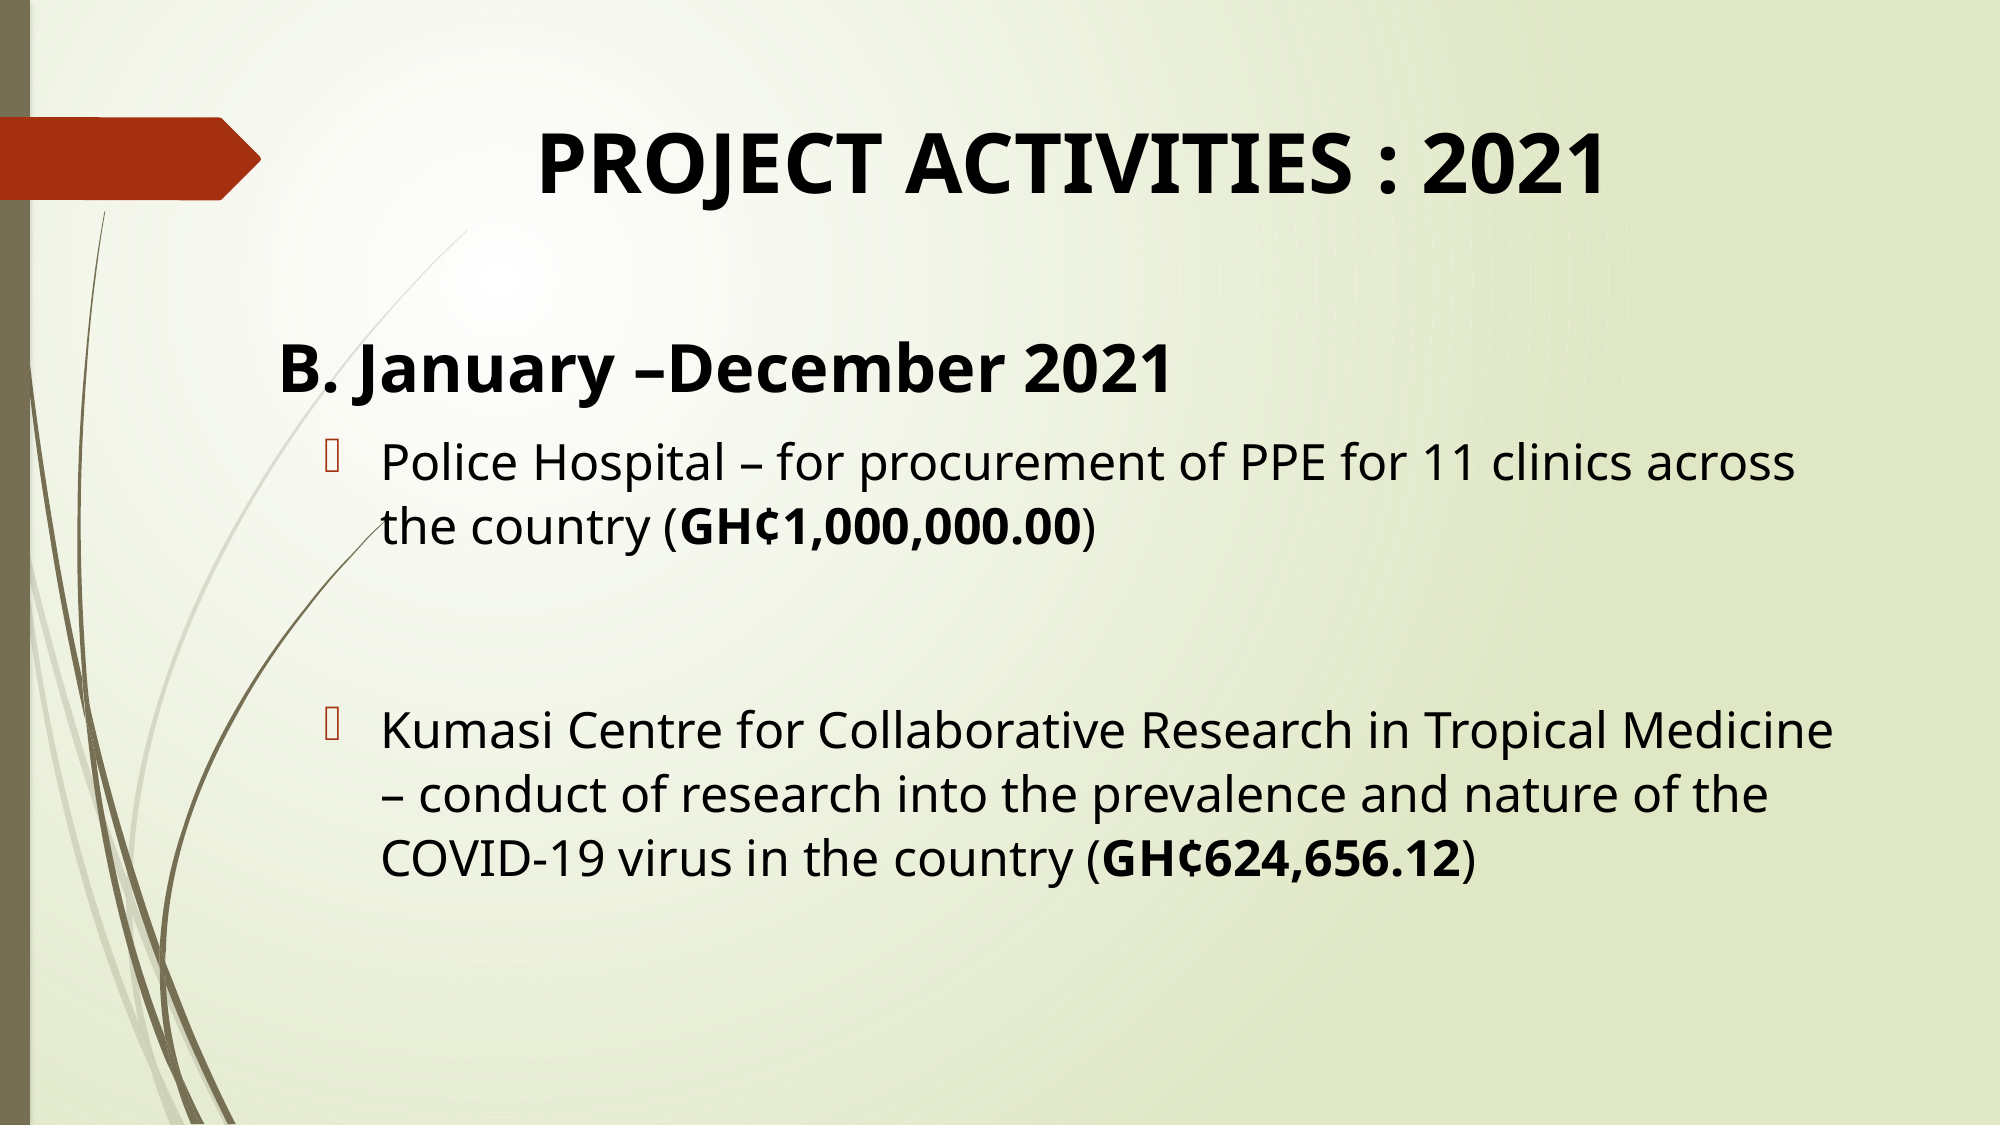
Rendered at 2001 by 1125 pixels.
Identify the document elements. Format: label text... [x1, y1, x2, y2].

title PROJECT ACTIVITIES : 2021 [260, 102, 1888, 313]
list B. January –December 2021 Police Hospital – for procurement of PPE for 11 clinics across the country (GH¢1,000,000.00) Kumasi Centre for Collaborative Research in Tropical Medicine – conduct of research into the prevalence and nature of the COVID-19 virus in the country (GH¢624,656.12) [243, 312, 1870, 933]
